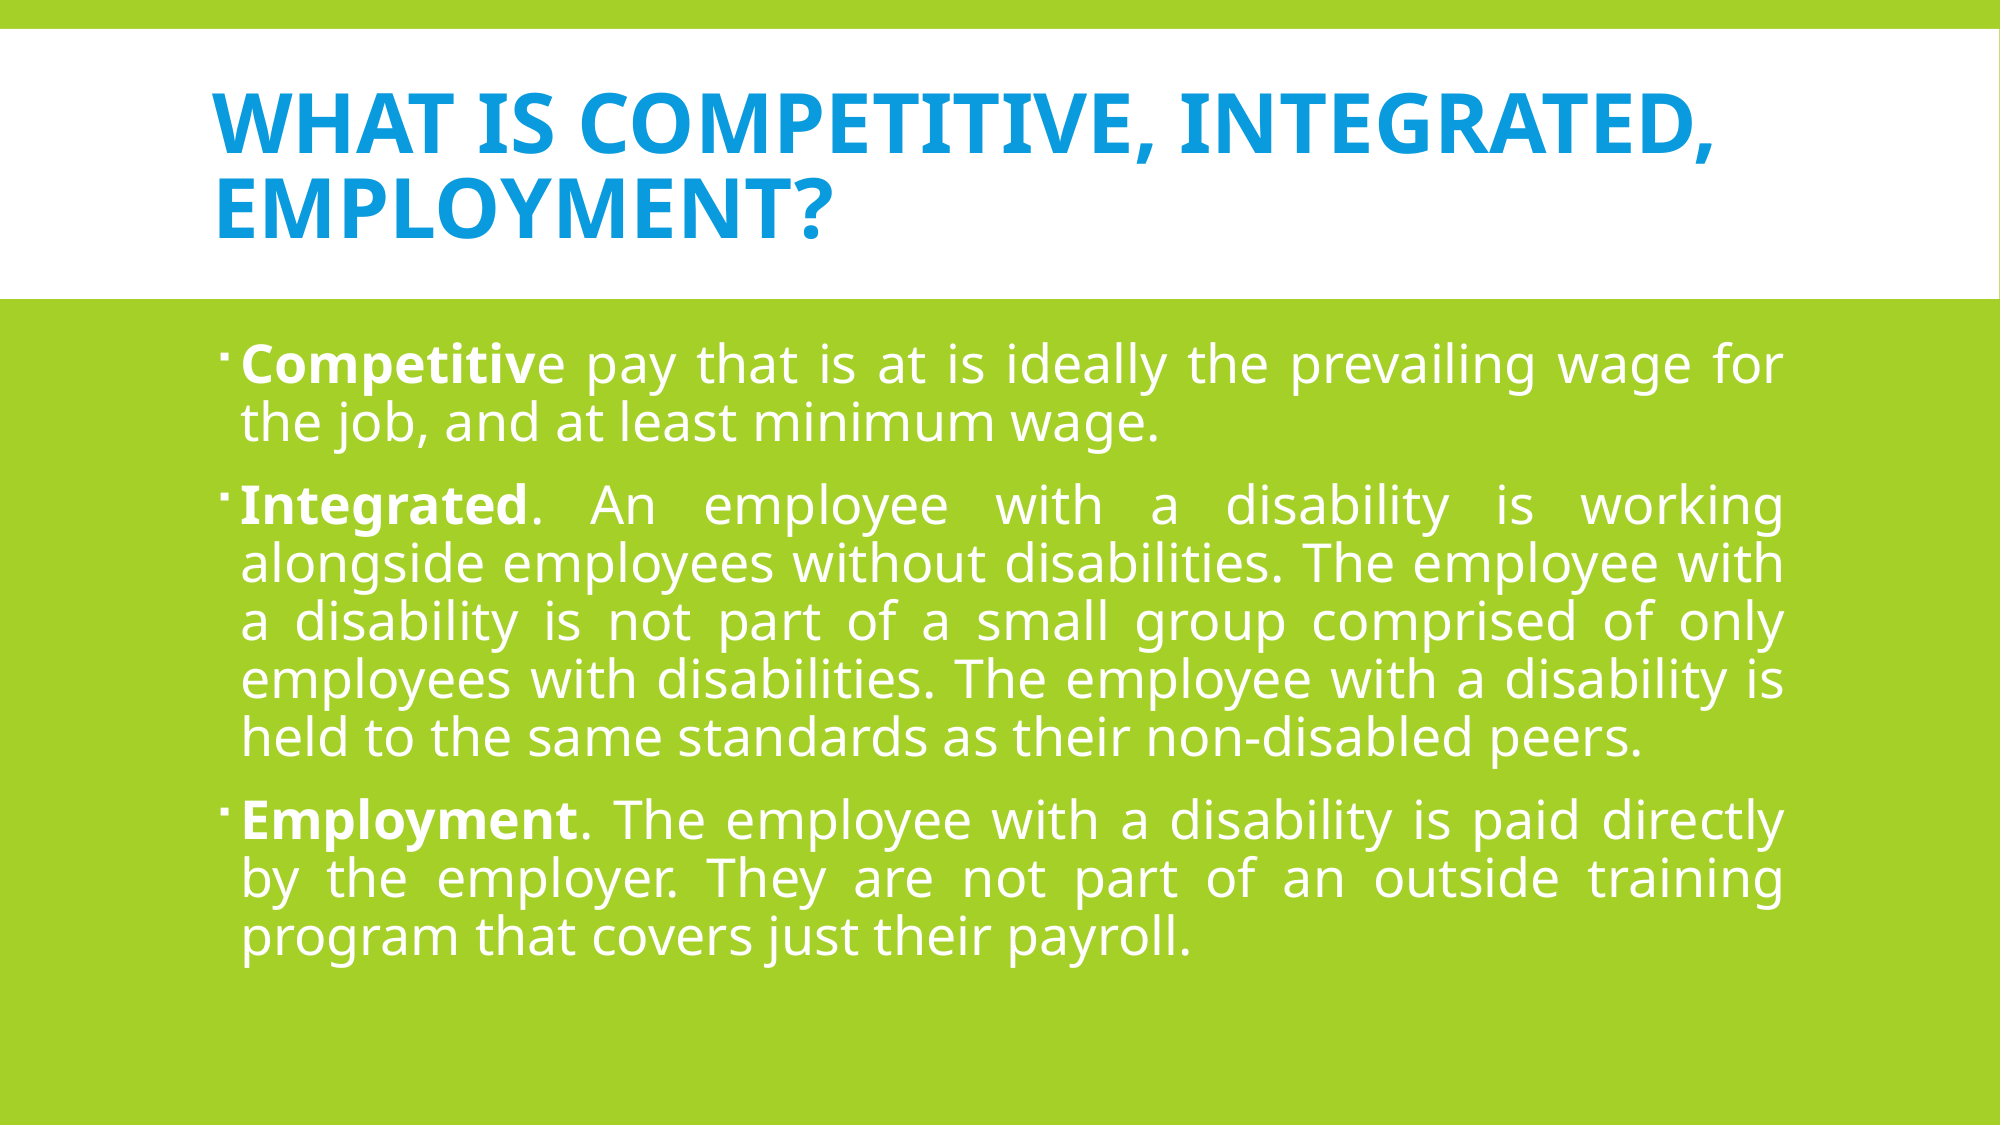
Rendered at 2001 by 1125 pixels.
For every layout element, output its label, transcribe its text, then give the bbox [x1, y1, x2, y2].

title What is competitive, integrated, employment? [197, 46, 1803, 295]
list Competitive pay that is at is ideally the prevailing wage for the job, and at least minimum wage. Integrated. An employee with a disability is working alongside employees without disabilities. The employee with a disability is not part of a small group comprised of only employees with disabilities. The employee with a disability is held to the same standards as their non-disabled peers. Employment. The employee with a disability is paid directly by the employer. They are not part of an outside training program that covers just their payroll. [197, 329, 1803, 1020]
